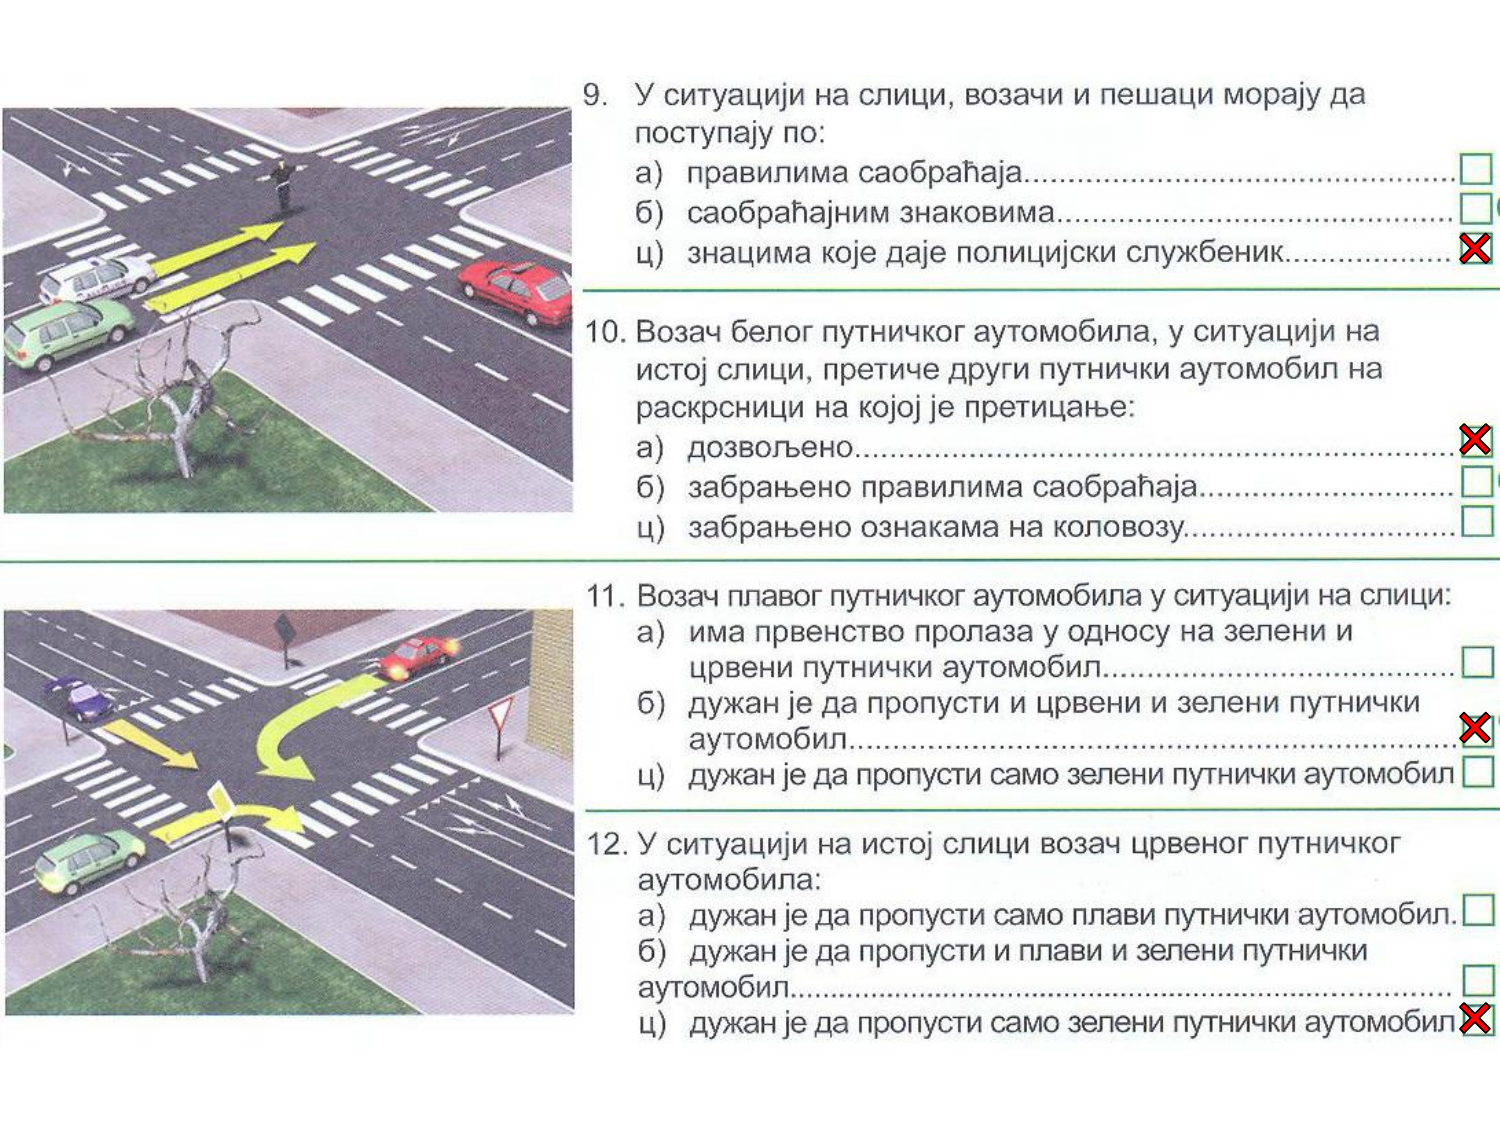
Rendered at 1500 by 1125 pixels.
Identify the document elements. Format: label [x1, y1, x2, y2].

picture [0, 74, 1500, 1051]
